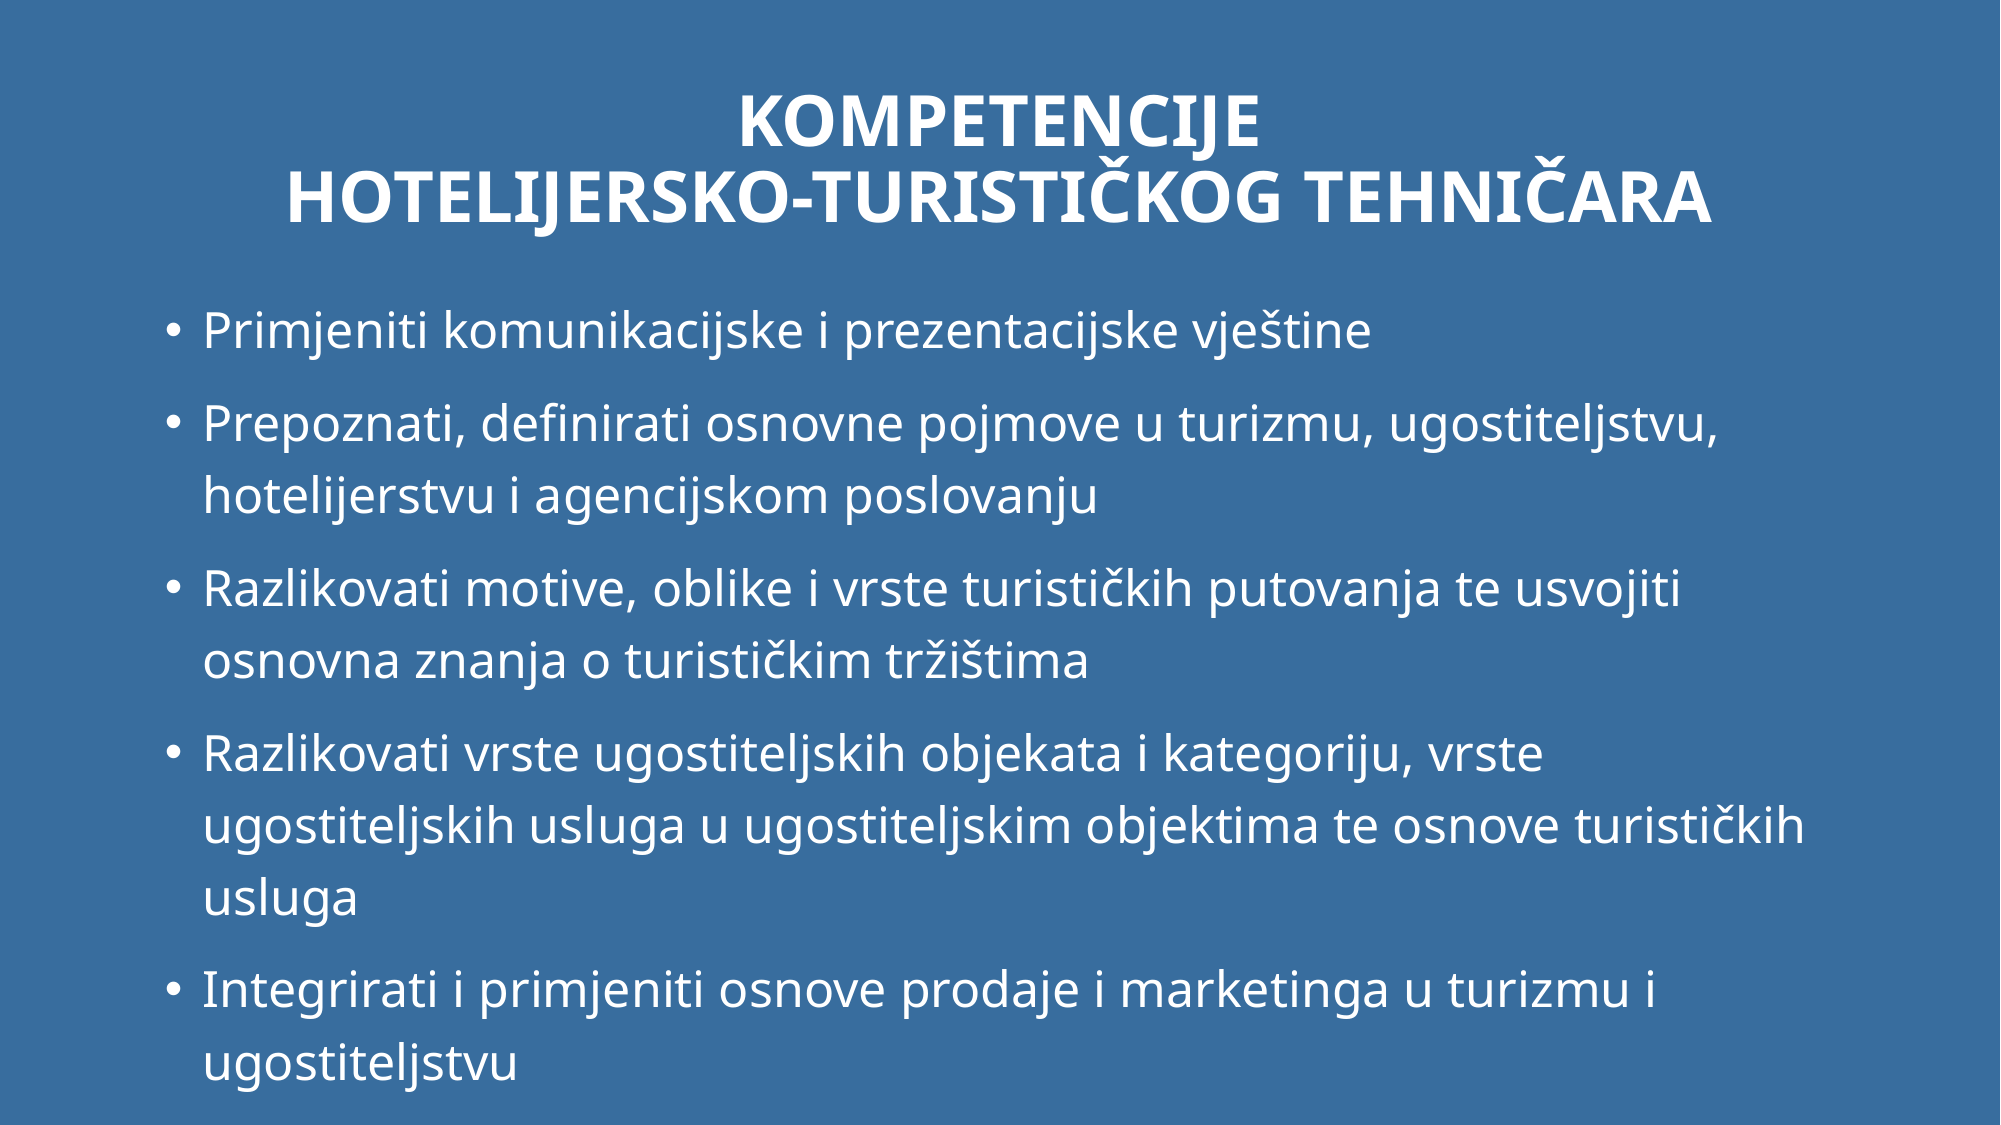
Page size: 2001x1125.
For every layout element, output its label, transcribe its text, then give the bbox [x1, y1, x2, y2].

list Primjeniti komunikacijske i prezentacijske vještine Prepoznati, definirati osnovne pojmove u turizmu, ugostiteljstvu, hotelijerstvu i agencijskom poslovanju Razlikovati motive, oblike i vrste turističkih putovanja te usvojiti osnovna znanja o turističkim tržištima Razlikovati vrste ugostiteljskih objekata i kategoriju, vrste ugostiteljskih usluga u ugostiteljskim objektima te osnove turističkih usluga Integrirati i primjeniti osnove prodaje i marketinga u turizmu i ugostiteljstvu [149, 279, 1849, 824]
title Kompetencije hotelijersko-turističkog tehničara [149, 43, 1849, 279]
